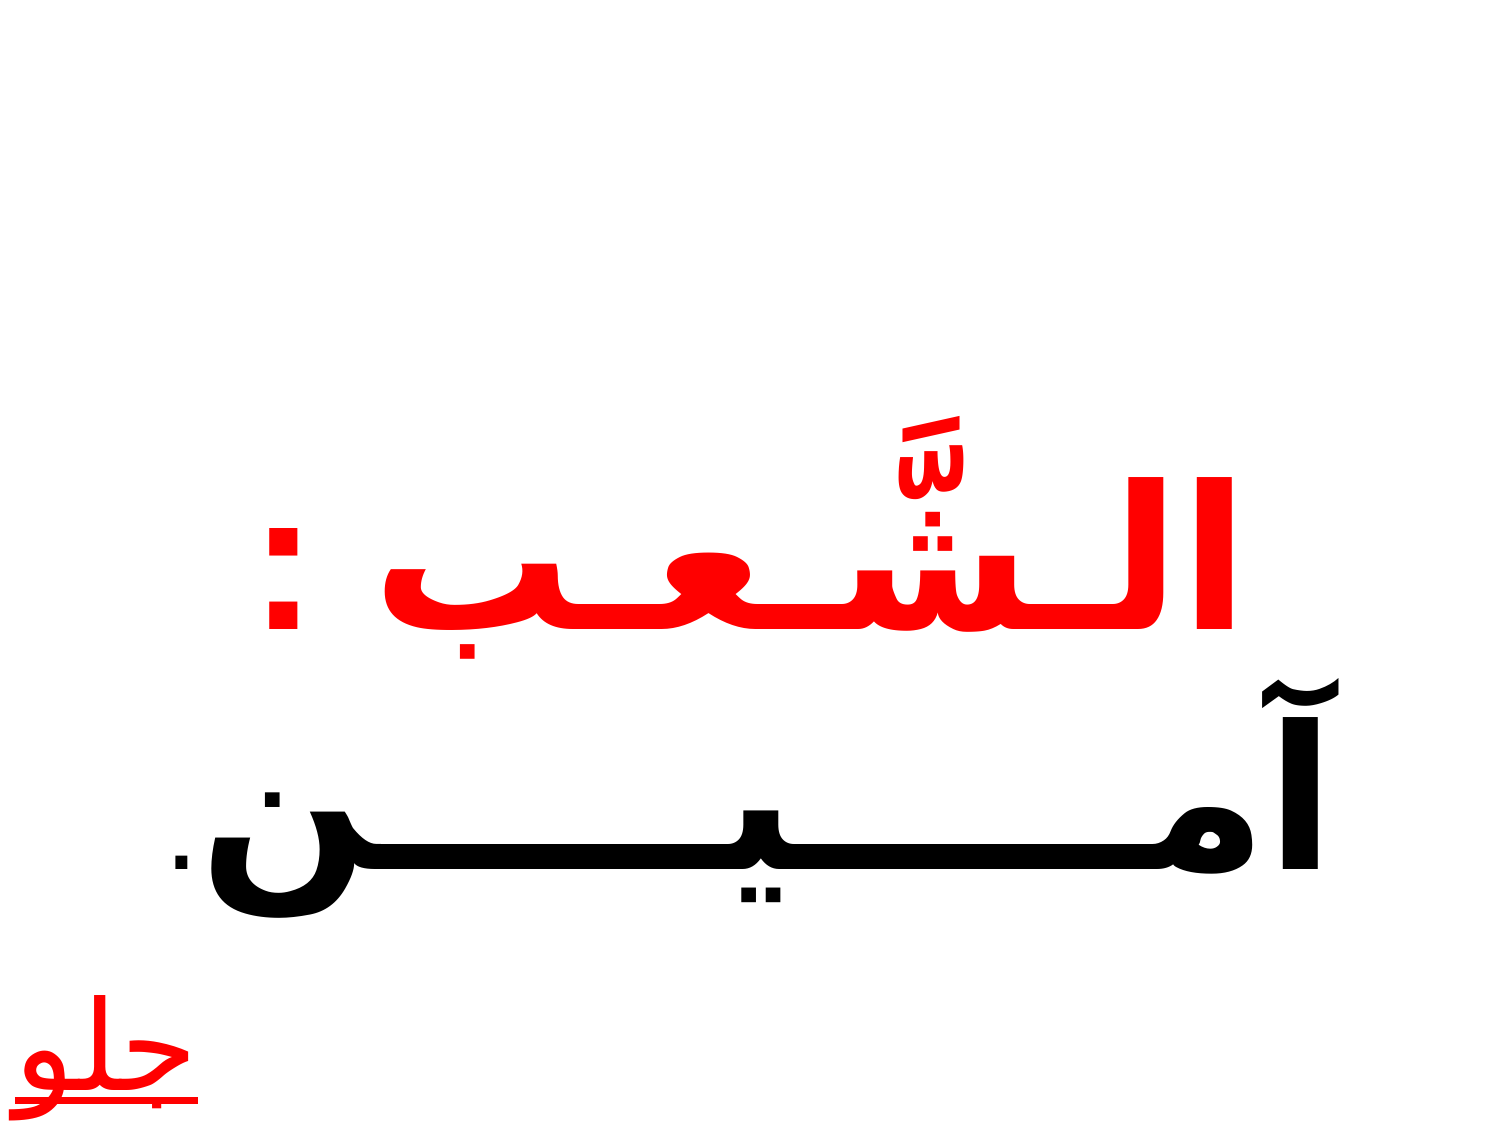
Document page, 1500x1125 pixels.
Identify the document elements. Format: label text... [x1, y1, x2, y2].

text_box الـشَّـعـب : آمـــــيـــــن. [0, 421, 1500, 917]
text_box جلوس [0, 958, 293, 1125]
